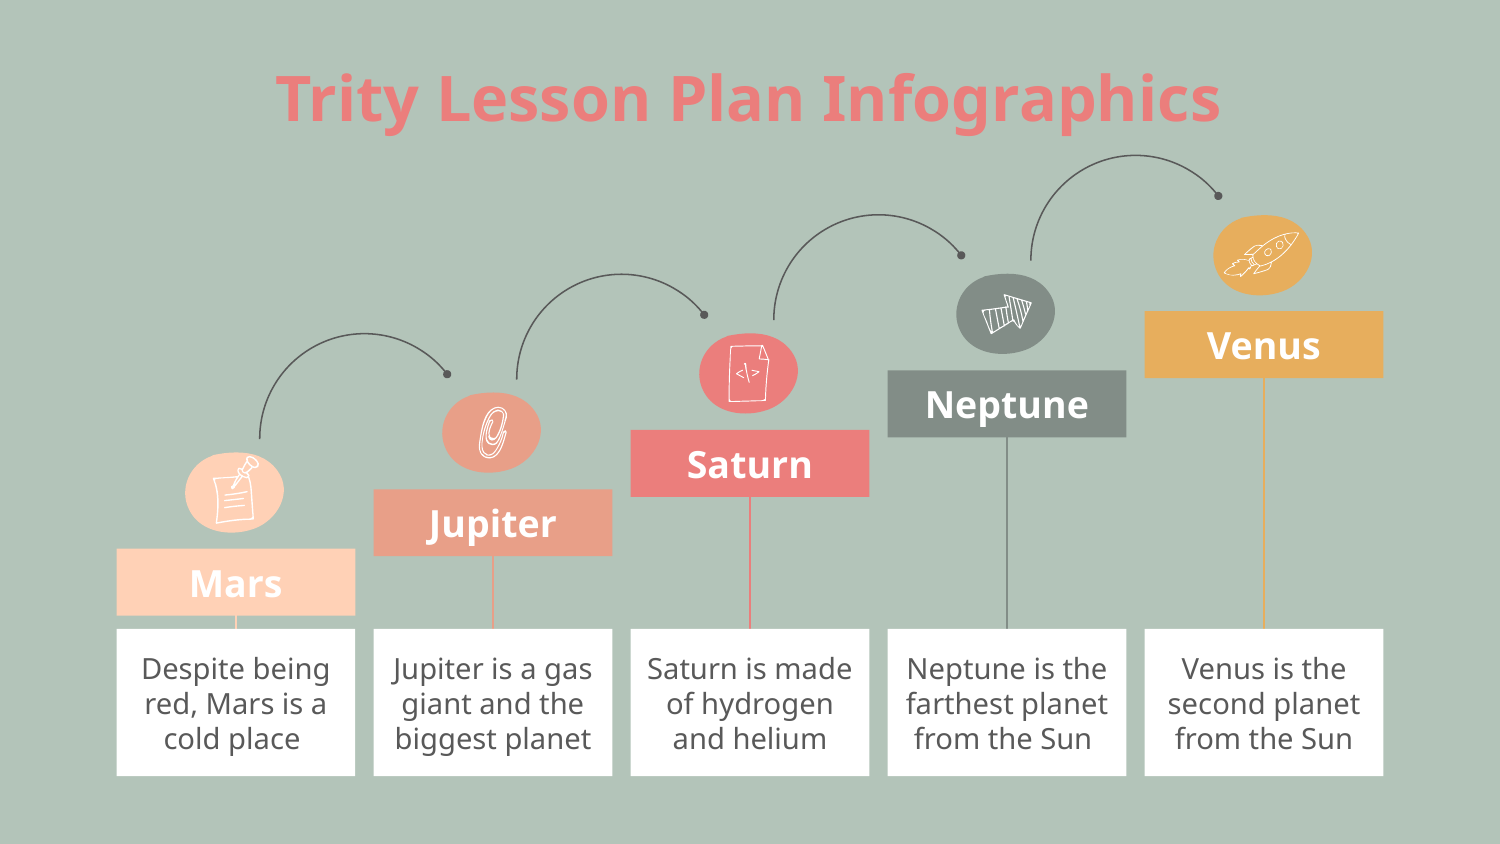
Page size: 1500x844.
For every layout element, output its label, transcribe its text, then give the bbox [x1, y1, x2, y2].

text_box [887, 273, 1127, 777]
text_box [1030, 155, 1223, 261]
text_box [630, 332, 870, 777]
text_box [259, 333, 452, 440]
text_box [373, 392, 613, 777]
text_box [516, 274, 709, 380]
text_box [773, 214, 966, 321]
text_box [116, 452, 356, 777]
title Trity Lesson Plan Infographics [75, 43, 1424, 138]
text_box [1144, 210, 1384, 777]
